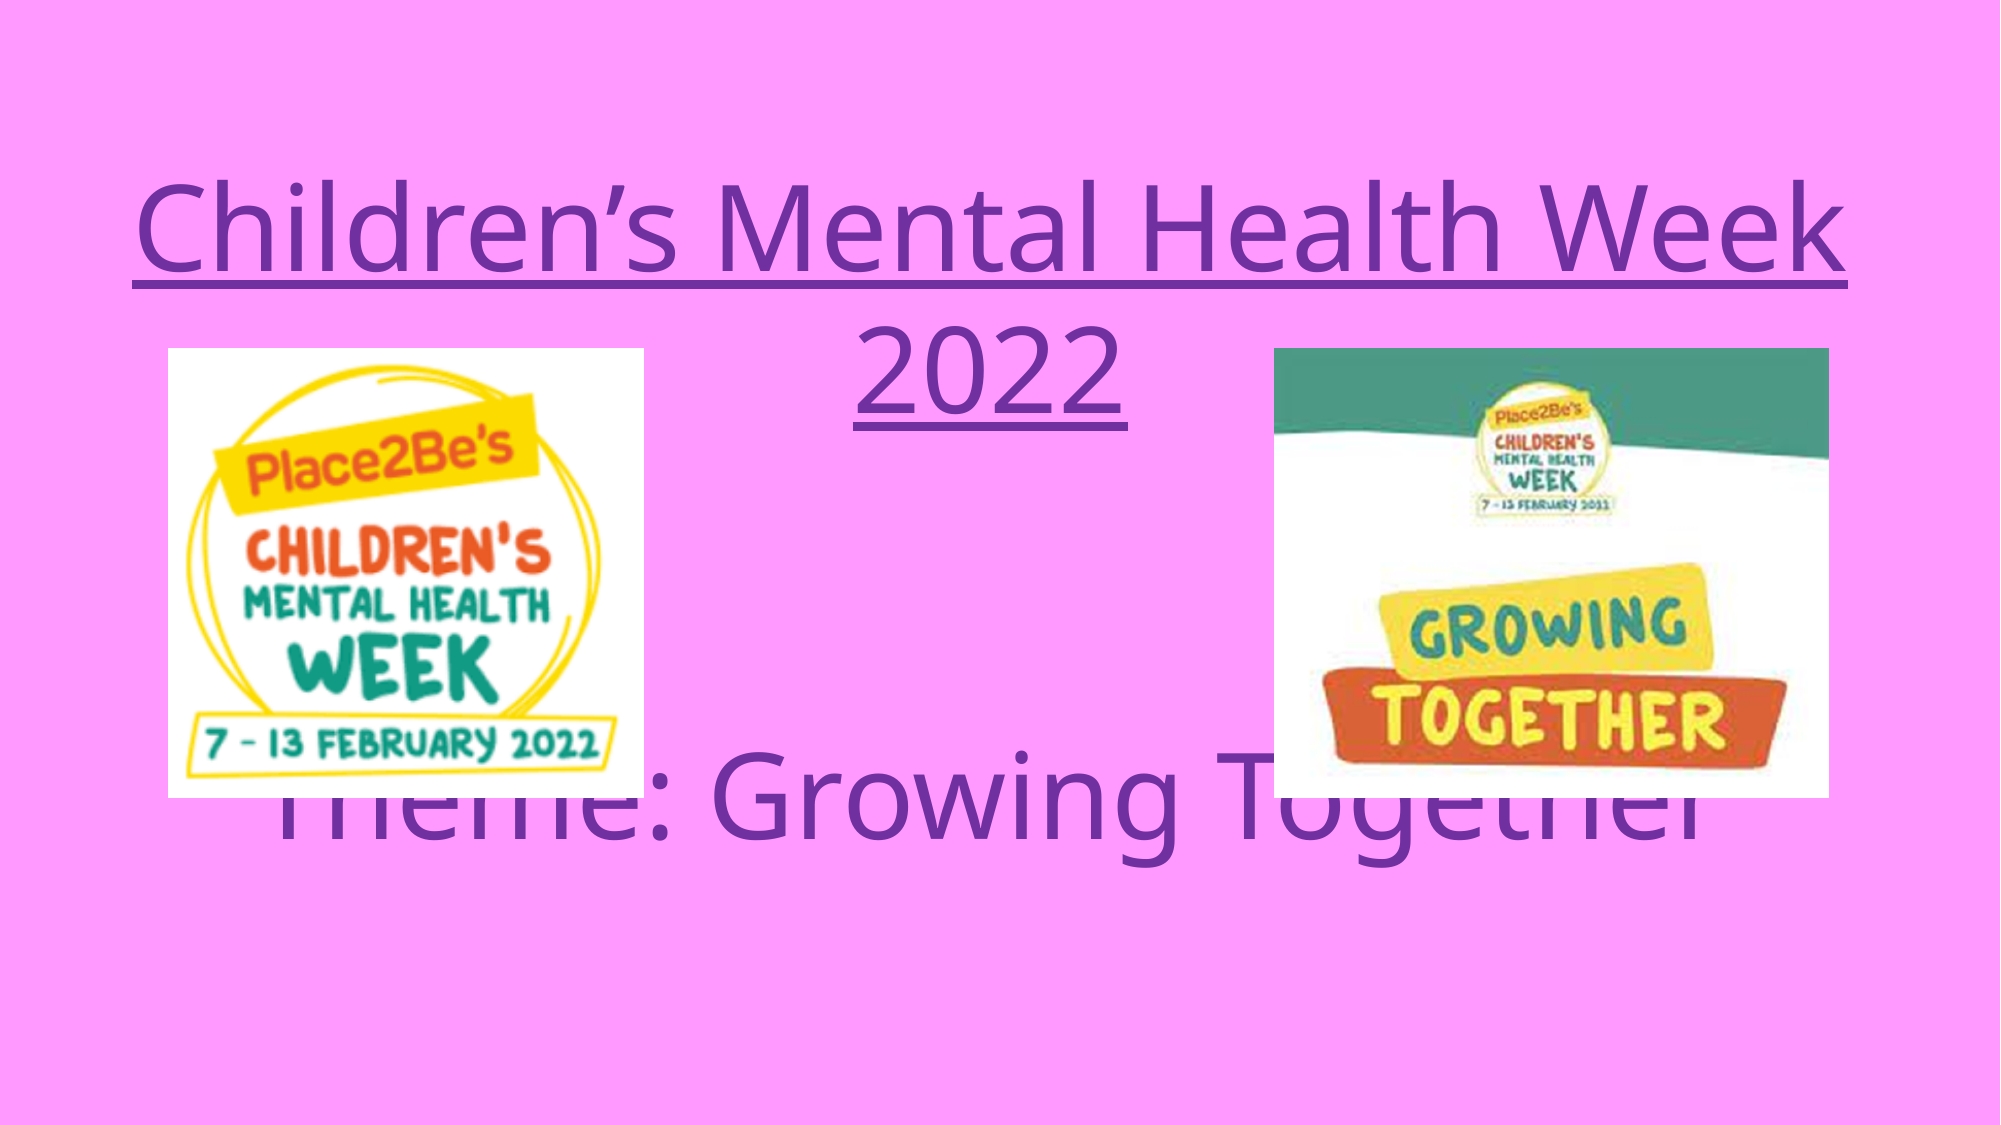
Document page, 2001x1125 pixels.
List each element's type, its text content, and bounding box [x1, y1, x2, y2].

picture [1274, 348, 1829, 798]
picture [168, 348, 644, 798]
subtitle Children’s Mental Health Week 2022 Theme: Growing Together [109, 27, 1871, 1011]
